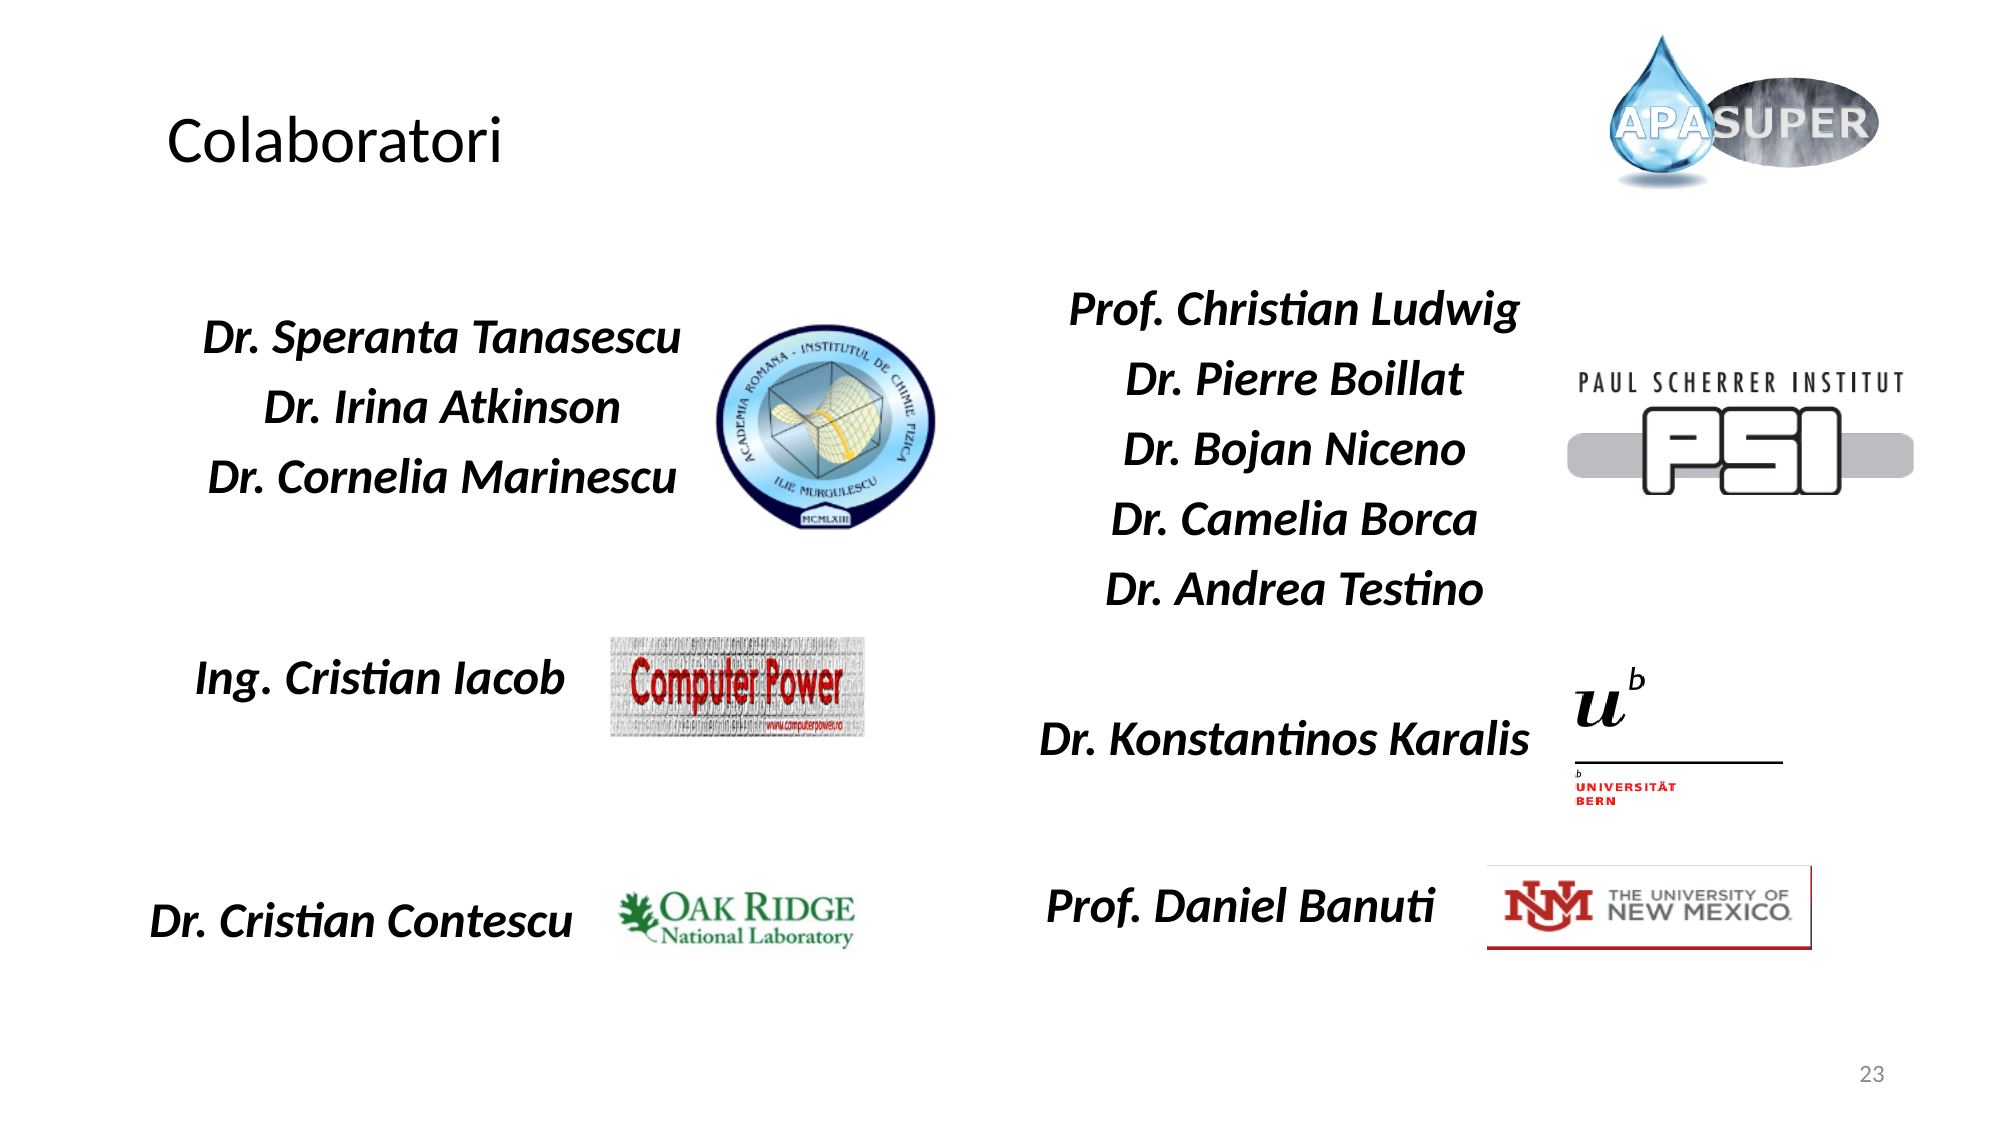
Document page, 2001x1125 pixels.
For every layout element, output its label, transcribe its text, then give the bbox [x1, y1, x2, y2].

text_box Dr. Cristian Contescu [116, 880, 607, 965]
slide_number 23 [1433, 1042, 1900, 1103]
title Colaboratori [152, 76, 1503, 195]
text_box Prof. Daniel Banuti [1014, 865, 1466, 950]
text_box Dr. Speranta Tanasescu Dr. Irina Atkinson Dr. Cornelia Marinescu [169, 295, 716, 380]
text_box Prof. Christian Ludwig Dr. Pierre Boillat Dr. Bojan Niceno Dr. Camelia Borca Dr. Andrea Testino [998, 267, 1591, 408]
picture [615, 887, 860, 958]
picture [1487, 865, 1812, 950]
picture [1586, 30, 1895, 192]
picture [605, 637, 869, 738]
text_box Dr. Konstantinos Karalis [1014, 698, 1555, 844]
text_box Ing. Cristian Iacob [151, 637, 603, 722]
picture [1554, 658, 1793, 817]
picture [714, 322, 938, 531]
picture [1567, 371, 1914, 495]
